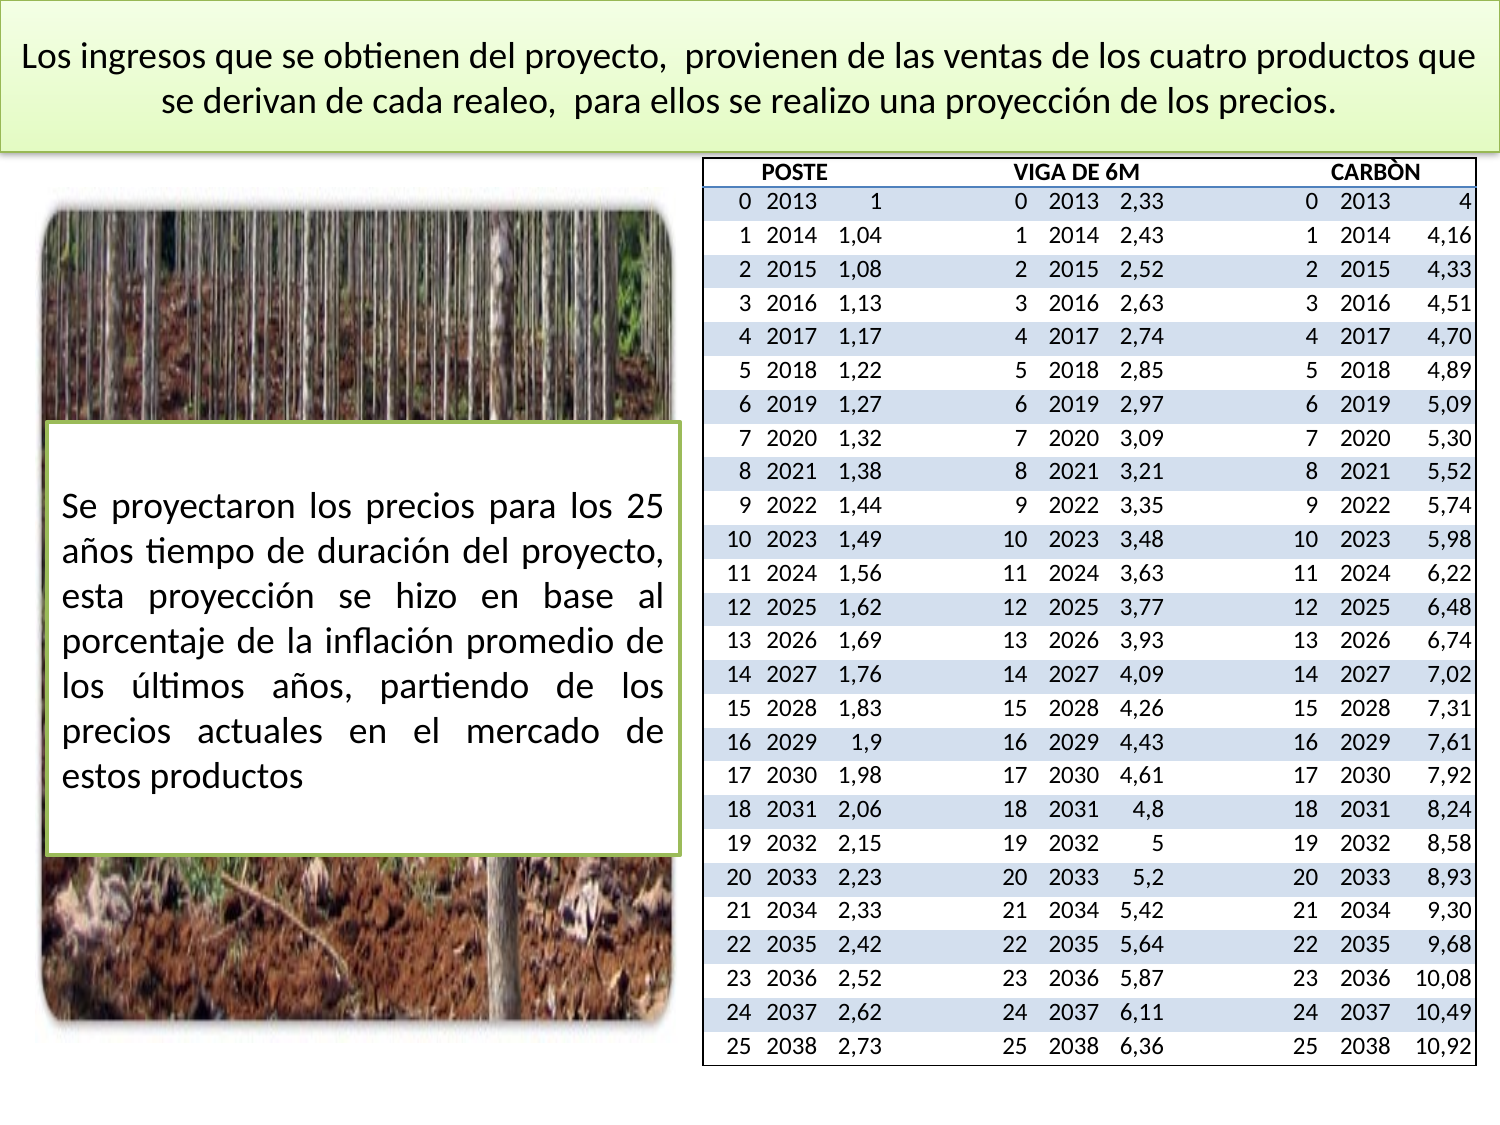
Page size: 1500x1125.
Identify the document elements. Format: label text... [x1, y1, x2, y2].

table_cell [1169, 288, 1276, 322]
table_cell 24 [1276, 998, 1323, 1032]
table_cell 2018 [1032, 356, 1104, 390]
table_cell [1169, 728, 1276, 761]
table_cell 1,22 [822, 356, 887, 390]
table_cell [887, 761, 985, 795]
table_header [1169, 159, 1276, 186]
table_cell 2034 [756, 897, 822, 930]
table_cell 6 [1276, 390, 1323, 424]
table_cell 1,04 [822, 221, 887, 255]
table_cell 2037 [1323, 998, 1395, 1032]
table_cell [887, 593, 985, 626]
table_cell 1,49 [822, 525, 887, 559]
table_cell 2,43 [1104, 221, 1169, 255]
table_cell 19 [985, 829, 1032, 863]
table_cell 4,26 [1104, 694, 1169, 728]
table_cell 8 [1276, 457, 1323, 491]
table_cell 2035 [1323, 930, 1395, 964]
table_cell 6,74 [1395, 626, 1475, 660]
table_cell 2037 [756, 998, 822, 1032]
table_cell 2,85 [1104, 356, 1169, 390]
table_cell [887, 660, 985, 694]
table_cell 2033 [756, 863, 822, 897]
table_cell 7 [1276, 424, 1323, 457]
table_cell 3,09 [1104, 424, 1169, 457]
table_cell 2014 [756, 221, 822, 255]
table_cell [887, 188, 985, 221]
table_cell 1,08 [822, 255, 887, 288]
table_cell 2025 [756, 593, 822, 626]
table_cell 2013 [756, 188, 822, 221]
table_cell 4,33 [1395, 255, 1475, 288]
table_cell 2029 [1323, 728, 1395, 761]
table_cell 2036 [756, 964, 822, 998]
table_cell 2035 [756, 930, 822, 964]
table_cell [887, 491, 985, 525]
table_cell 3,93 [1104, 626, 1169, 660]
table_cell 12 [704, 593, 756, 626]
table_cell 1 [822, 188, 887, 221]
table_cell 2028 [1032, 694, 1104, 728]
table_cell 2022 [1032, 491, 1104, 525]
table_cell 2023 [1323, 525, 1395, 559]
table_cell 2030 [756, 761, 822, 795]
table_cell 2024 [1032, 559, 1104, 593]
table_cell 2014 [1032, 221, 1104, 255]
table_cell 7,61 [1395, 728, 1475, 761]
table_cell 2028 [1323, 694, 1395, 728]
table_cell 25 [985, 1032, 1032, 1065]
table_cell 4 [1395, 188, 1475, 221]
table_cell 2019 [756, 390, 822, 424]
table_cell 2020 [1323, 424, 1395, 457]
table_cell 8,58 [1395, 829, 1475, 863]
table_cell [1169, 761, 1276, 795]
table_cell 14 [704, 660, 756, 694]
table_cell 10 [985, 525, 1032, 559]
table_cell 12 [985, 593, 1032, 626]
table_cell [887, 998, 985, 1032]
table_cell 1,9 [822, 728, 887, 761]
table_cell 15 [1276, 694, 1323, 728]
table_cell 1,38 [822, 457, 887, 491]
table_cell [887, 1032, 985, 1065]
table_cell 1,98 [822, 761, 887, 795]
table_cell 24 [704, 998, 756, 1032]
table_cell 3,35 [1104, 491, 1169, 525]
table_cell 2,33 [822, 897, 887, 930]
table_cell 2021 [756, 457, 822, 491]
table_header POSTE [704, 159, 887, 186]
table_cell 9,30 [1395, 897, 1475, 930]
table_cell 2028 [756, 694, 822, 728]
table_cell 2031 [1032, 795, 1104, 829]
table_cell 6 [704, 390, 756, 424]
table_cell 2032 [756, 829, 822, 863]
table_cell [887, 863, 985, 897]
table_cell 23 [1276, 964, 1323, 998]
table_cell 2017 [1032, 322, 1104, 356]
table_cell 8,24 [1395, 795, 1475, 829]
table_cell 2,33 [1104, 188, 1169, 221]
table_cell 11 [1276, 559, 1323, 593]
table_cell 2,73 [822, 1032, 887, 1065]
table_cell 2031 [756, 795, 822, 829]
table_cell 18 [985, 795, 1032, 829]
table_cell 3,21 [1104, 457, 1169, 491]
table_cell 5 [1276, 356, 1323, 390]
table_cell 2026 [1032, 626, 1104, 660]
table_cell 5,30 [1395, 424, 1475, 457]
table_cell 5,98 [1395, 525, 1475, 559]
table_cell 3,63 [1104, 559, 1169, 593]
table_cell 18 [1276, 795, 1323, 829]
table_cell [1169, 1032, 1276, 1065]
table_cell 2,52 [822, 964, 887, 998]
table_header VIGA DE 6M [985, 159, 1169, 186]
table_cell 21 [704, 897, 756, 930]
table_cell 5,2 [1104, 863, 1169, 897]
table_cell 2,42 [822, 930, 887, 964]
table_cell 11 [704, 559, 756, 593]
table_cell 18 [704, 795, 756, 829]
table_cell 2015 [756, 255, 822, 288]
table_cell 1,76 [822, 660, 887, 694]
table_cell 7 [704, 424, 756, 457]
table_cell 11 [985, 559, 1032, 593]
table_cell 2015 [1032, 255, 1104, 288]
table_cell 2013 [1323, 188, 1395, 221]
table_cell 24 [985, 998, 1032, 1032]
table_cell 2021 [1323, 457, 1395, 491]
table_cell 5,42 [1104, 897, 1169, 930]
table_cell 13 [1276, 626, 1323, 660]
table_cell 0 [985, 188, 1032, 221]
table_cell [1169, 390, 1276, 424]
table_cell [887, 964, 985, 998]
table_cell 2030 [1032, 761, 1104, 795]
table_cell 2035 [1032, 930, 1104, 964]
table_cell [1169, 525, 1276, 559]
table_cell 25 [704, 1032, 756, 1065]
table_cell 4 [704, 322, 756, 356]
table_cell 5 [1104, 829, 1169, 863]
table_cell [1169, 897, 1276, 930]
table_cell [1169, 795, 1276, 829]
table_cell 9 [704, 491, 756, 525]
table_cell [1169, 188, 1276, 221]
table_cell 4,61 [1104, 761, 1169, 795]
table_cell [1169, 457, 1276, 491]
table_cell 9,68 [1395, 930, 1475, 964]
table_cell 2,74 [1104, 322, 1169, 356]
table_cell 2020 [756, 424, 822, 457]
table_cell 7,02 [1395, 660, 1475, 694]
table_cell 2033 [1032, 863, 1104, 897]
table_cell 2,06 [822, 795, 887, 829]
table_cell 6,22 [1395, 559, 1475, 593]
table_cell [887, 626, 985, 660]
table_cell [887, 525, 985, 559]
table_cell 2013 [1032, 188, 1104, 221]
table_cell [1169, 559, 1276, 593]
table_cell 10 [704, 525, 756, 559]
table_cell 2,23 [822, 863, 887, 897]
table_cell 4,16 [1395, 221, 1475, 255]
table_cell [1169, 829, 1276, 863]
table_cell [887, 795, 985, 829]
table_cell [1169, 863, 1276, 897]
table_cell 21 [985, 897, 1032, 930]
table_cell 4,8 [1104, 795, 1169, 829]
table_cell 2025 [1323, 593, 1395, 626]
table_cell 2,15 [822, 829, 887, 863]
text_box Los ingresos que se obtienen del proyecto, provienen de las ventas de los cuatro productos que se derivan de cada realeo, para ellos se realizo una proyección de los precios. [0, 0, 1500, 153]
table_cell 5,64 [1104, 930, 1169, 964]
table_cell 2,62 [822, 998, 887, 1032]
table_cell 3 [985, 288, 1032, 322]
table_cell 4,43 [1104, 728, 1169, 761]
table_cell 15 [704, 694, 756, 728]
table_cell 1,69 [822, 626, 887, 660]
table_cell [1169, 221, 1276, 255]
table_cell 5,52 [1395, 457, 1475, 491]
table_cell 2020 [1032, 424, 1104, 457]
table_cell 2034 [1032, 897, 1104, 930]
table_cell 2032 [1323, 829, 1395, 863]
table_cell 17 [1276, 761, 1323, 795]
table_cell 2025 [1032, 593, 1104, 626]
table_cell 4 [1276, 322, 1323, 356]
table_cell 2024 [1323, 559, 1395, 593]
table_cell 2023 [756, 525, 822, 559]
table_cell 16 [704, 728, 756, 761]
table_cell 2024 [756, 559, 822, 593]
table_cell [1169, 626, 1276, 660]
table_cell 3,48 [1104, 525, 1169, 559]
table_cell 2029 [1032, 728, 1104, 761]
table_cell 1 [704, 221, 756, 255]
table_cell 2019 [1032, 390, 1104, 424]
table_cell 2038 [1032, 1032, 1104, 1065]
table_cell 2018 [756, 356, 822, 390]
table_cell [1169, 424, 1276, 457]
table_cell 22 [704, 930, 756, 964]
table_cell 25 [1276, 1032, 1323, 1065]
table_cell 3 [1276, 288, 1323, 322]
table_cell 4,89 [1395, 356, 1475, 390]
table_cell 2014 [1323, 221, 1395, 255]
table_cell 3,77 [1104, 593, 1169, 626]
table_cell 2 [985, 255, 1032, 288]
table_cell 3 [704, 288, 756, 322]
table_cell 0 [1276, 188, 1323, 221]
table_cell 6,36 [1104, 1032, 1169, 1065]
table_cell 6,11 [1104, 998, 1169, 1032]
table_cell [887, 728, 985, 761]
table_cell [887, 694, 985, 728]
table_cell 12 [1276, 593, 1323, 626]
table_cell [1169, 964, 1276, 998]
table_cell [887, 255, 985, 288]
table_cell 5,87 [1104, 964, 1169, 998]
table_cell [887, 221, 985, 255]
table_cell 1,27 [822, 390, 887, 424]
table_cell 2036 [1323, 964, 1395, 998]
table_cell 16 [985, 728, 1032, 761]
table_cell 1,32 [822, 424, 887, 457]
table_cell [887, 322, 985, 356]
table_cell 10,92 [1395, 1032, 1475, 1065]
table_cell 15 [985, 694, 1032, 728]
table_cell 21 [1276, 897, 1323, 930]
table_cell 2 [1276, 255, 1323, 288]
table_cell [887, 356, 985, 390]
table_cell [887, 390, 985, 424]
table_cell 19 [704, 829, 756, 863]
table_cell 23 [985, 964, 1032, 998]
table_cell 8,93 [1395, 863, 1475, 897]
table_cell 1,17 [822, 322, 887, 356]
table_cell 5,74 [1395, 491, 1475, 525]
table_cell 20 [1276, 863, 1323, 897]
table_cell 2022 [1323, 491, 1395, 525]
table_cell 1,56 [822, 559, 887, 593]
table_cell 8 [985, 457, 1032, 491]
table_cell [887, 930, 985, 964]
table_cell 2029 [756, 728, 822, 761]
table_cell [887, 829, 985, 863]
table_cell [1169, 660, 1276, 694]
table_header CARBÒN [1276, 159, 1475, 186]
table_cell [1169, 998, 1276, 1032]
table_cell 13 [985, 626, 1032, 660]
table_cell 4,70 [1395, 322, 1475, 356]
table_cell 22 [985, 930, 1032, 964]
table_cell 2027 [756, 660, 822, 694]
table_cell 2,97 [1104, 390, 1169, 424]
table_cell 10,08 [1395, 964, 1475, 998]
table_cell 1,62 [822, 593, 887, 626]
table_cell [887, 559, 985, 593]
table_cell [1169, 322, 1276, 356]
table_cell 2027 [1032, 660, 1104, 694]
table_cell 14 [1276, 660, 1323, 694]
picture [34, 187, 680, 1044]
table_cell 2017 [756, 322, 822, 356]
table_cell 6,48 [1395, 593, 1475, 626]
table_cell 2026 [756, 626, 822, 660]
table_cell 2,63 [1104, 288, 1169, 322]
table_cell 2,52 [1104, 255, 1169, 288]
table_cell 2037 [1032, 998, 1104, 1032]
table_cell 5 [704, 356, 756, 390]
table_cell 4,51 [1395, 288, 1475, 322]
table_cell [1169, 255, 1276, 288]
table_cell 2018 [1323, 356, 1395, 390]
table_cell 4 [985, 322, 1032, 356]
table_cell [1169, 593, 1276, 626]
table_cell 2022 [756, 491, 822, 525]
table_cell 1,44 [822, 491, 887, 525]
table_cell 10,49 [1395, 998, 1475, 1032]
table_cell 13 [704, 626, 756, 660]
table_cell 20 [704, 863, 756, 897]
table_cell 2017 [1323, 322, 1395, 356]
table_cell [887, 288, 985, 322]
table_cell 1 [1276, 221, 1323, 255]
table_cell [1169, 491, 1276, 525]
table_cell 17 [985, 761, 1032, 795]
table_cell 2016 [1323, 288, 1395, 322]
table_cell 2015 [1323, 255, 1395, 288]
table_cell 2034 [1323, 897, 1395, 930]
table_cell 7,31 [1395, 694, 1475, 728]
table_cell 20 [985, 863, 1032, 897]
table_cell 9 [1276, 491, 1323, 525]
table_cell [1169, 930, 1276, 964]
table_cell 2023 [1032, 525, 1104, 559]
table_cell 7,92 [1395, 761, 1475, 795]
table_header [887, 159, 985, 186]
table_cell 23 [704, 964, 756, 998]
table_cell 5 [985, 356, 1032, 390]
table_cell 2030 [1323, 761, 1395, 795]
table_cell 5,09 [1395, 390, 1475, 424]
table_cell 16 [1276, 728, 1323, 761]
table_cell 22 [1276, 930, 1323, 964]
table_cell 2019 [1323, 390, 1395, 424]
table_cell [1169, 356, 1276, 390]
table_cell 1,13 [822, 288, 887, 322]
table_cell 7 [985, 424, 1032, 457]
table_cell 1 [985, 221, 1032, 255]
table_cell 2021 [1032, 457, 1104, 491]
table_cell 2016 [1032, 288, 1104, 322]
table_cell 2026 [1323, 626, 1395, 660]
table_cell 6 [985, 390, 1032, 424]
table_cell 4,09 [1104, 660, 1169, 694]
table_cell 0 [704, 188, 756, 221]
table_cell 2038 [1323, 1032, 1395, 1065]
table_cell 2016 [756, 288, 822, 322]
table_cell [887, 897, 985, 930]
table_cell 1,83 [822, 694, 887, 728]
table_cell 2038 [756, 1032, 822, 1065]
table_cell [887, 457, 985, 491]
table_cell 19 [1276, 829, 1323, 863]
table_cell 2033 [1323, 863, 1395, 897]
table_cell 8 [704, 457, 756, 491]
table_cell 2036 [1032, 964, 1104, 998]
table_cell 2027 [1323, 660, 1395, 694]
table_cell 2031 [1323, 795, 1395, 829]
table_cell 9 [985, 491, 1032, 525]
table_cell [887, 424, 985, 457]
table_cell 10 [1276, 525, 1323, 559]
table_cell 14 [985, 660, 1032, 694]
table_cell 2032 [1032, 829, 1104, 863]
table_cell 2 [704, 255, 756, 288]
table_cell [1169, 694, 1276, 728]
table_cell 17 [704, 761, 756, 795]
